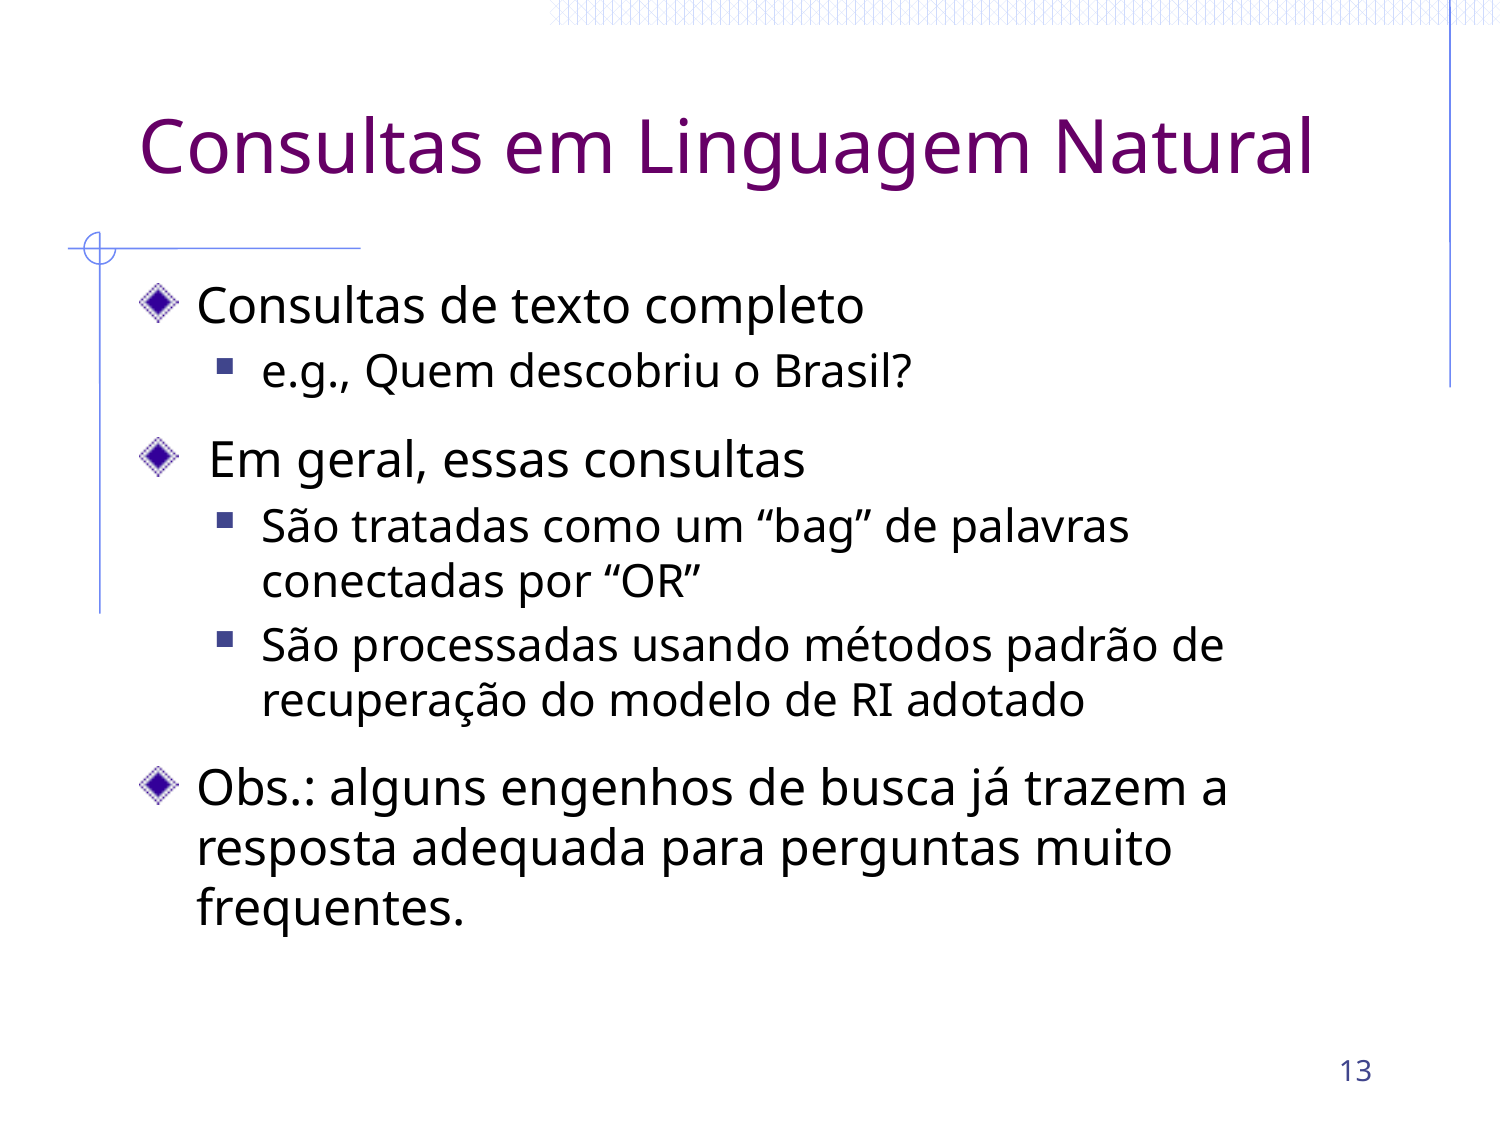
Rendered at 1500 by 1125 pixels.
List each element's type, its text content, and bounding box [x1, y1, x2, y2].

picture [139, 283, 179, 323]
picture [139, 766, 179, 805]
picture [139, 437, 179, 477]
slide_number 13 [1074, 1024, 1388, 1101]
list Consultas de texto completo e.g., Quem descobriu o Brasil? Em geral, essas consultas São tratadas como um “bag” de palavras conectadas por “OR” São processadas usando métodos padrão de recuperação do modelo de RI adotado Obs.: alguns engenhos de busca já trazem a resposta adequada para perguntas muito frequentes. [124, 265, 1400, 941]
title Consultas em Linguagem Natural [99, 49, 1376, 197]
